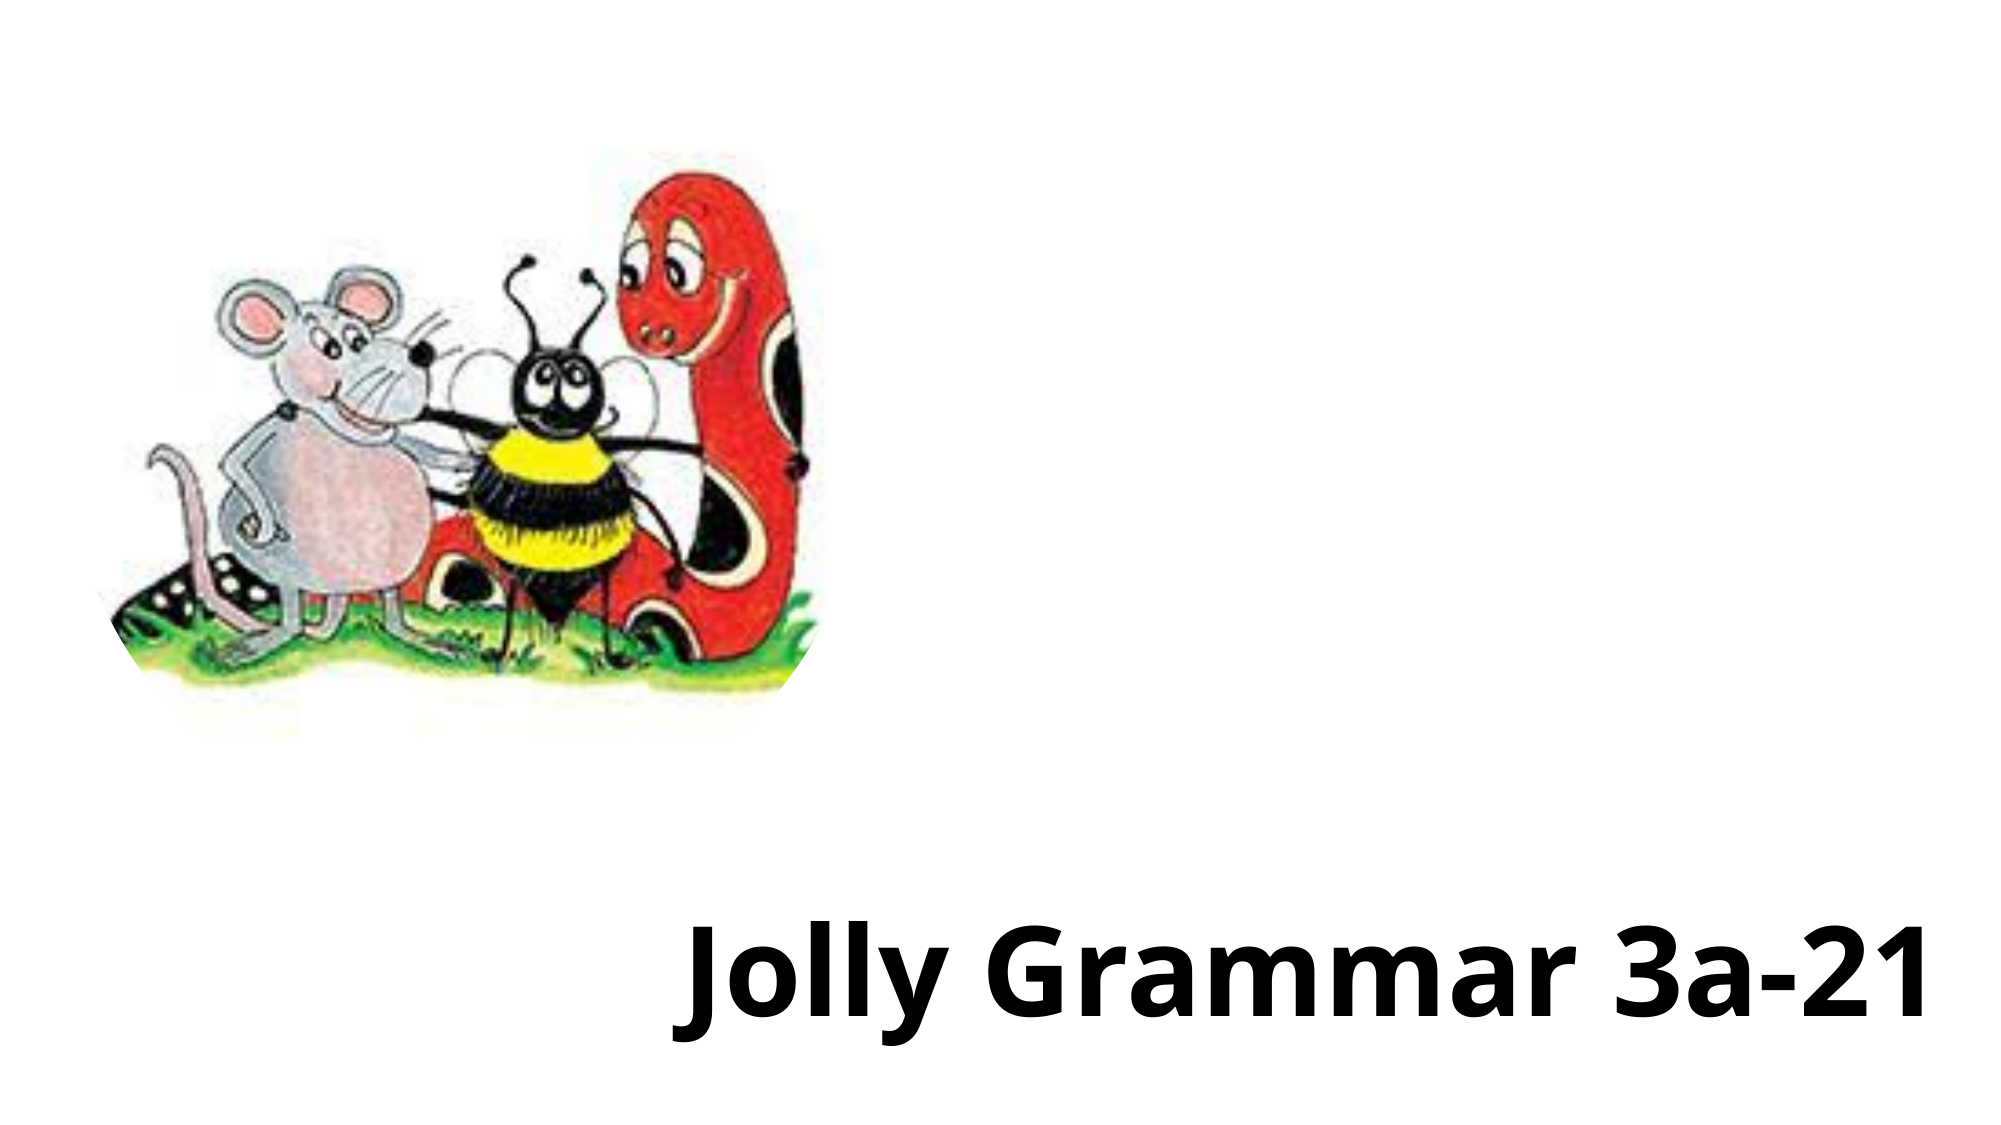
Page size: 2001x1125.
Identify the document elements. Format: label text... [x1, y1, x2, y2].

picture [66, 36, 869, 839]
text_box Jolly Grammar 3a-21 [662, 558, 1964, 1051]
